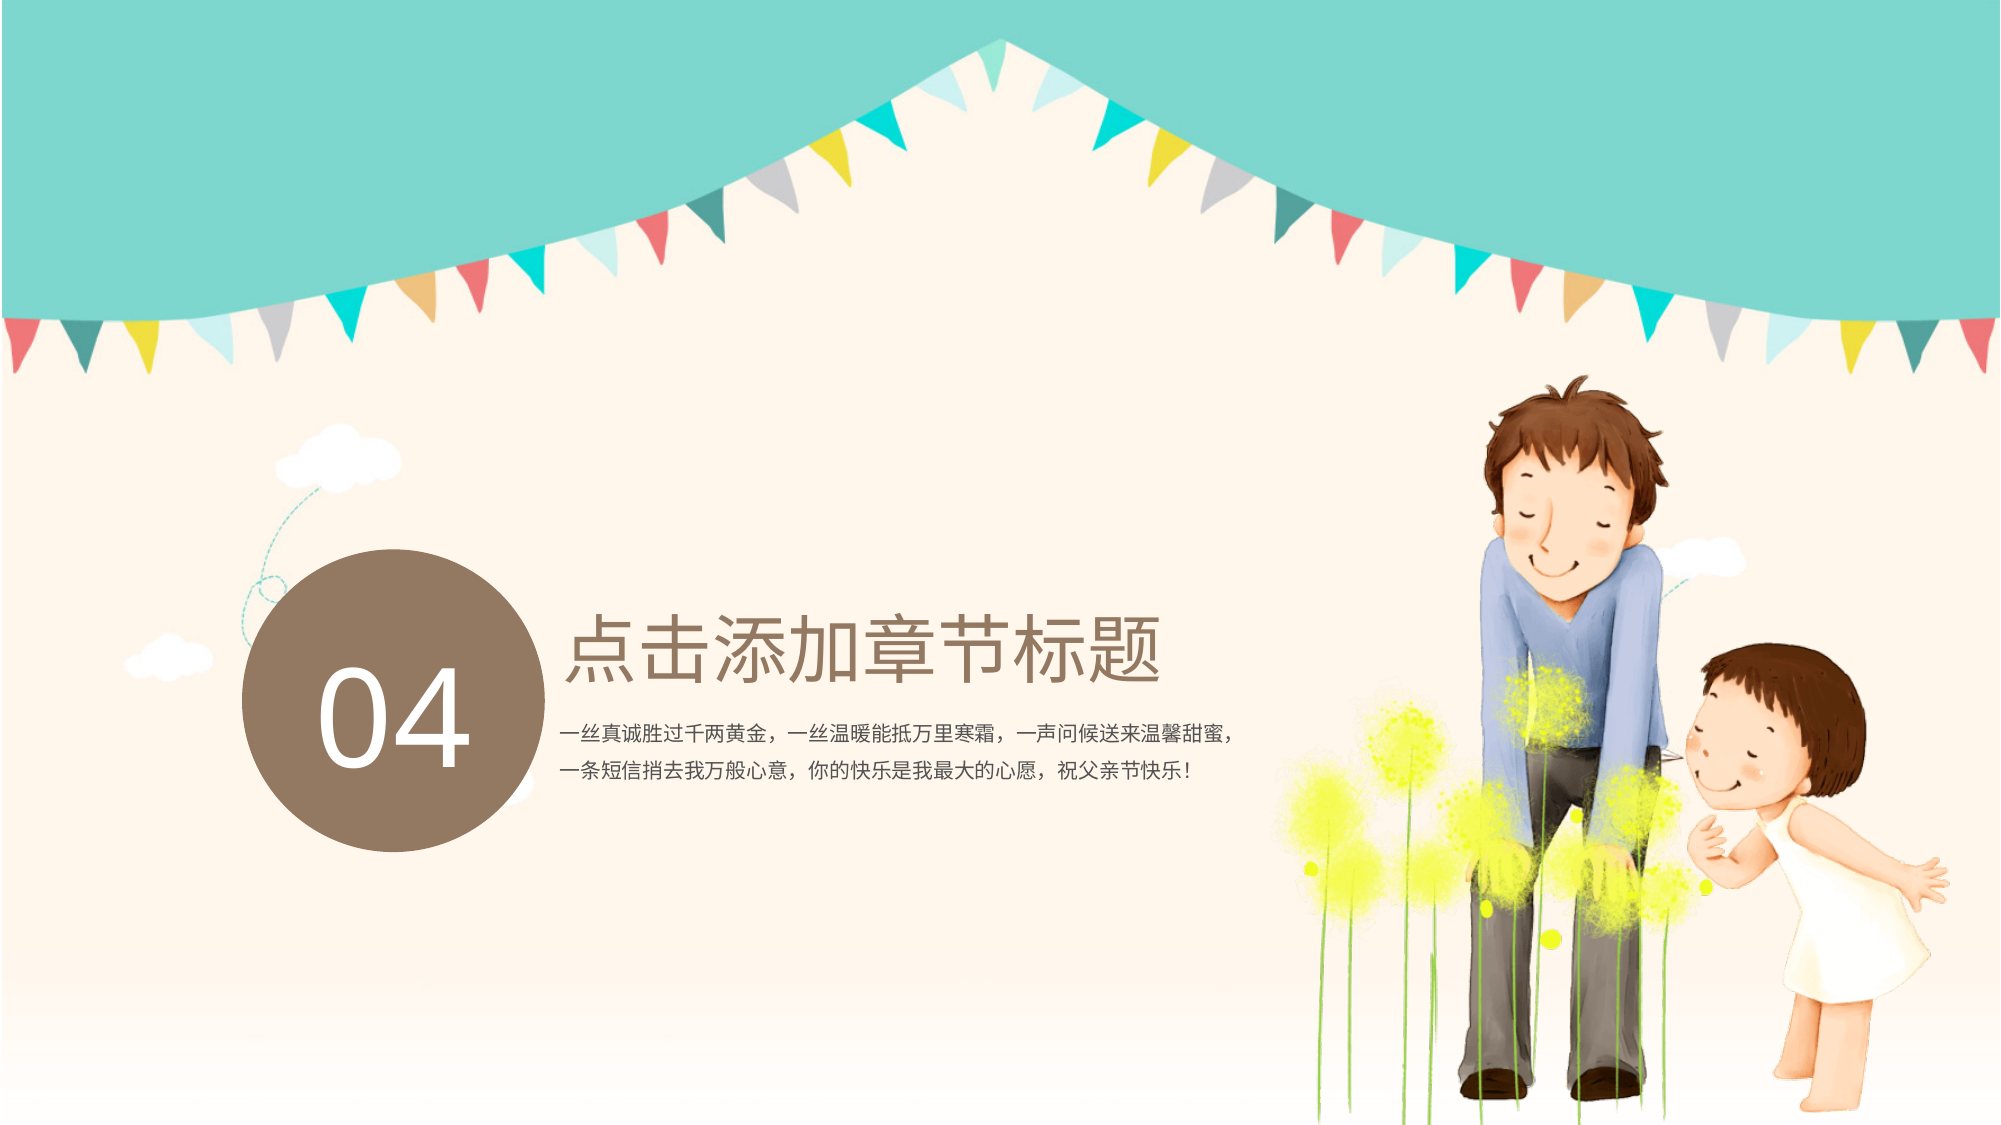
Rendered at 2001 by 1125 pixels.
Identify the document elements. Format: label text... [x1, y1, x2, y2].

text_box 04 [296, 629, 491, 795]
text_box [240, 548, 546, 854]
text_box 一丝真诚胜过千两黄金，一丝温暖能抵万里寒霜，一声问候送来温馨甜蜜，一条短信捎去我万般心意，你的快乐是我最大的心愿，祝父亲节快乐！ [544, 700, 736, 791]
text_box 点击添加章节标题 [547, 594, 736, 700]
picture [2, 0, 2000, 1125]
